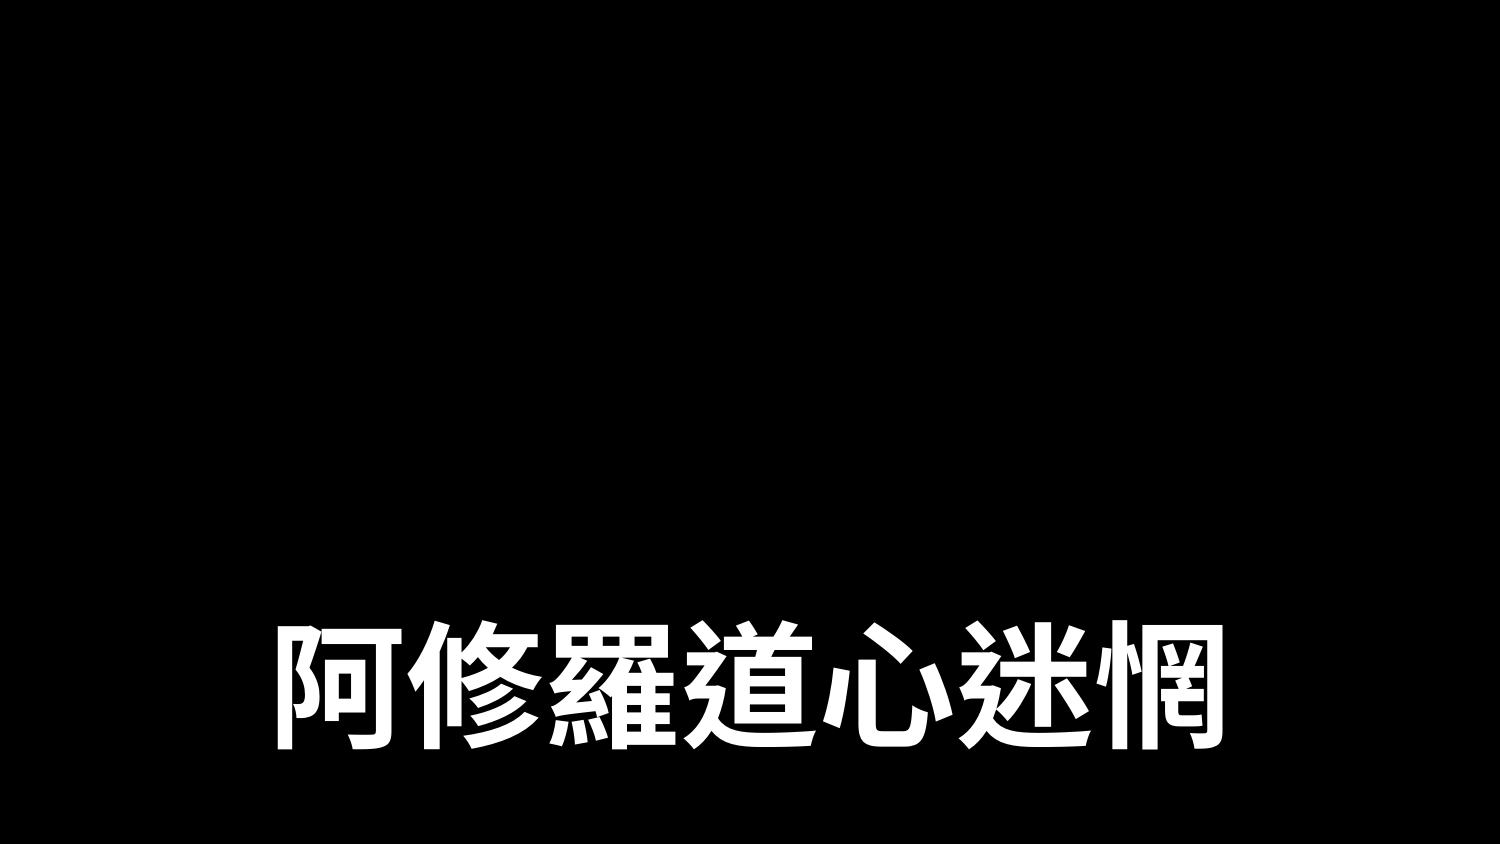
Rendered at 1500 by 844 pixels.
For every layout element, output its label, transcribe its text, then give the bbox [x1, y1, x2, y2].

title 阿修羅道心迷惘 [75, 611, 1425, 753]
